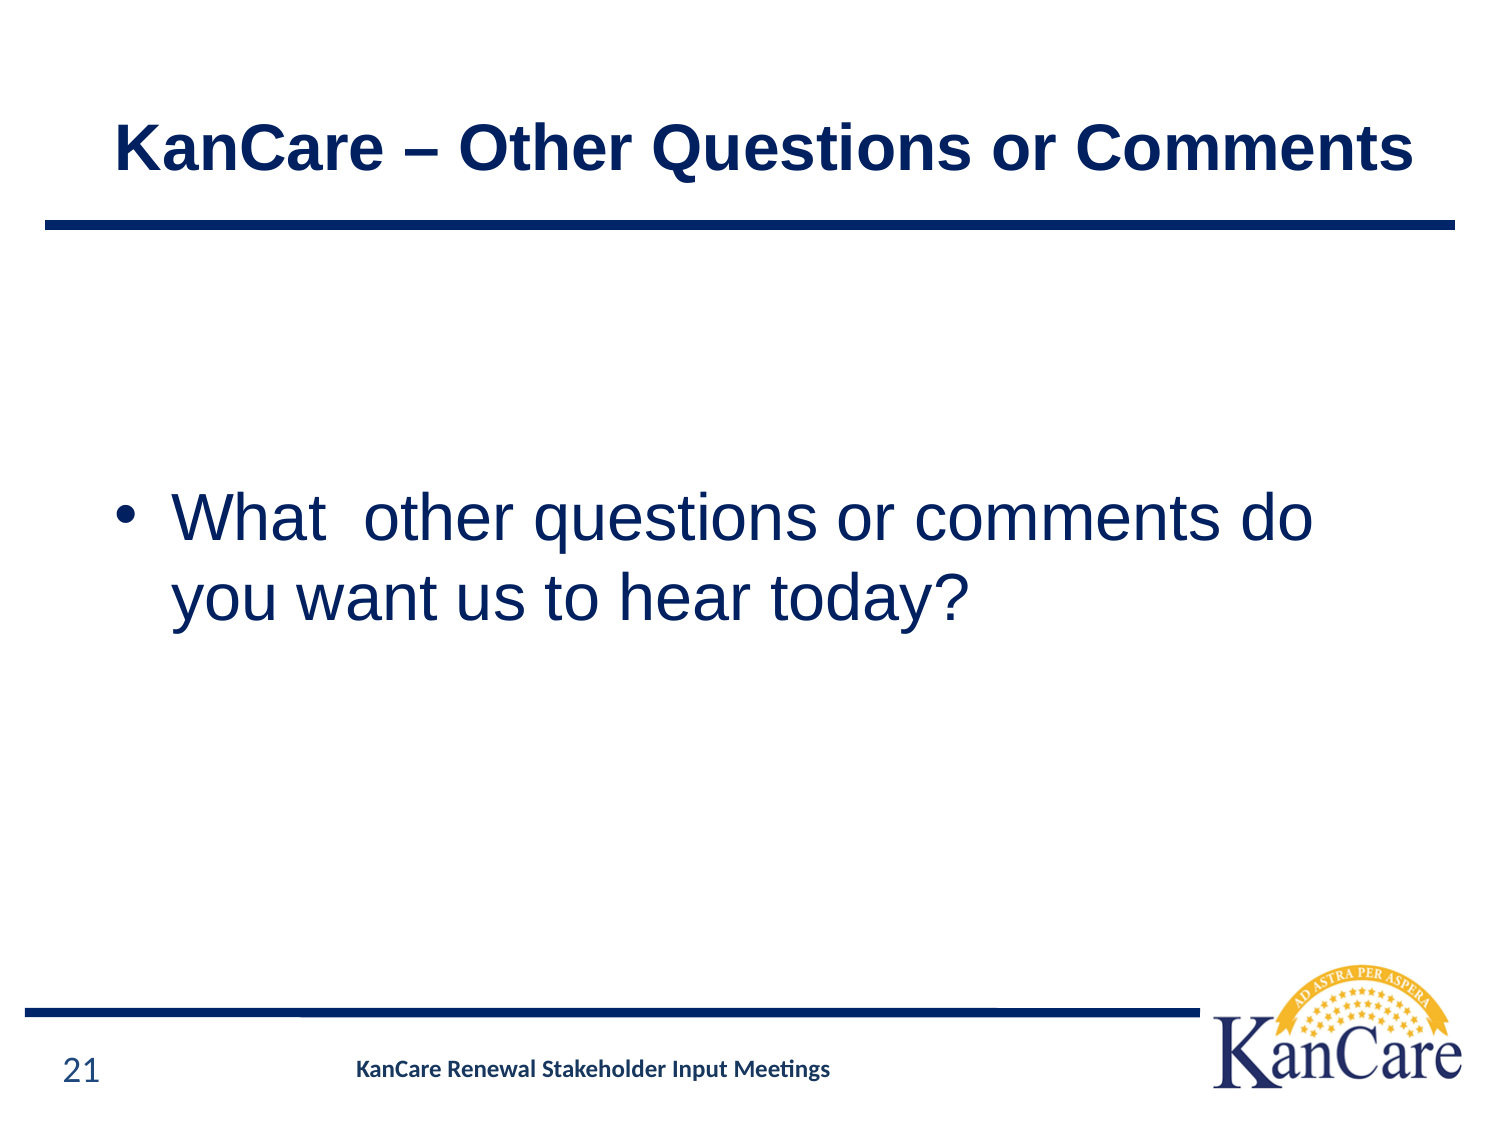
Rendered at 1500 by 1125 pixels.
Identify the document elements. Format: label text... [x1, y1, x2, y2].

text_box What other questions or comments do you want us to hear today? [99, 264, 1388, 787]
picture [1204, 953, 1471, 1099]
footer KanCare Renewal Stakeholder Input Meetings [163, 1037, 1125, 1098]
title KanCare – Other Questions or Comments [99, 62, 1438, 220]
text_box 21 [0, 1037, 163, 1098]
